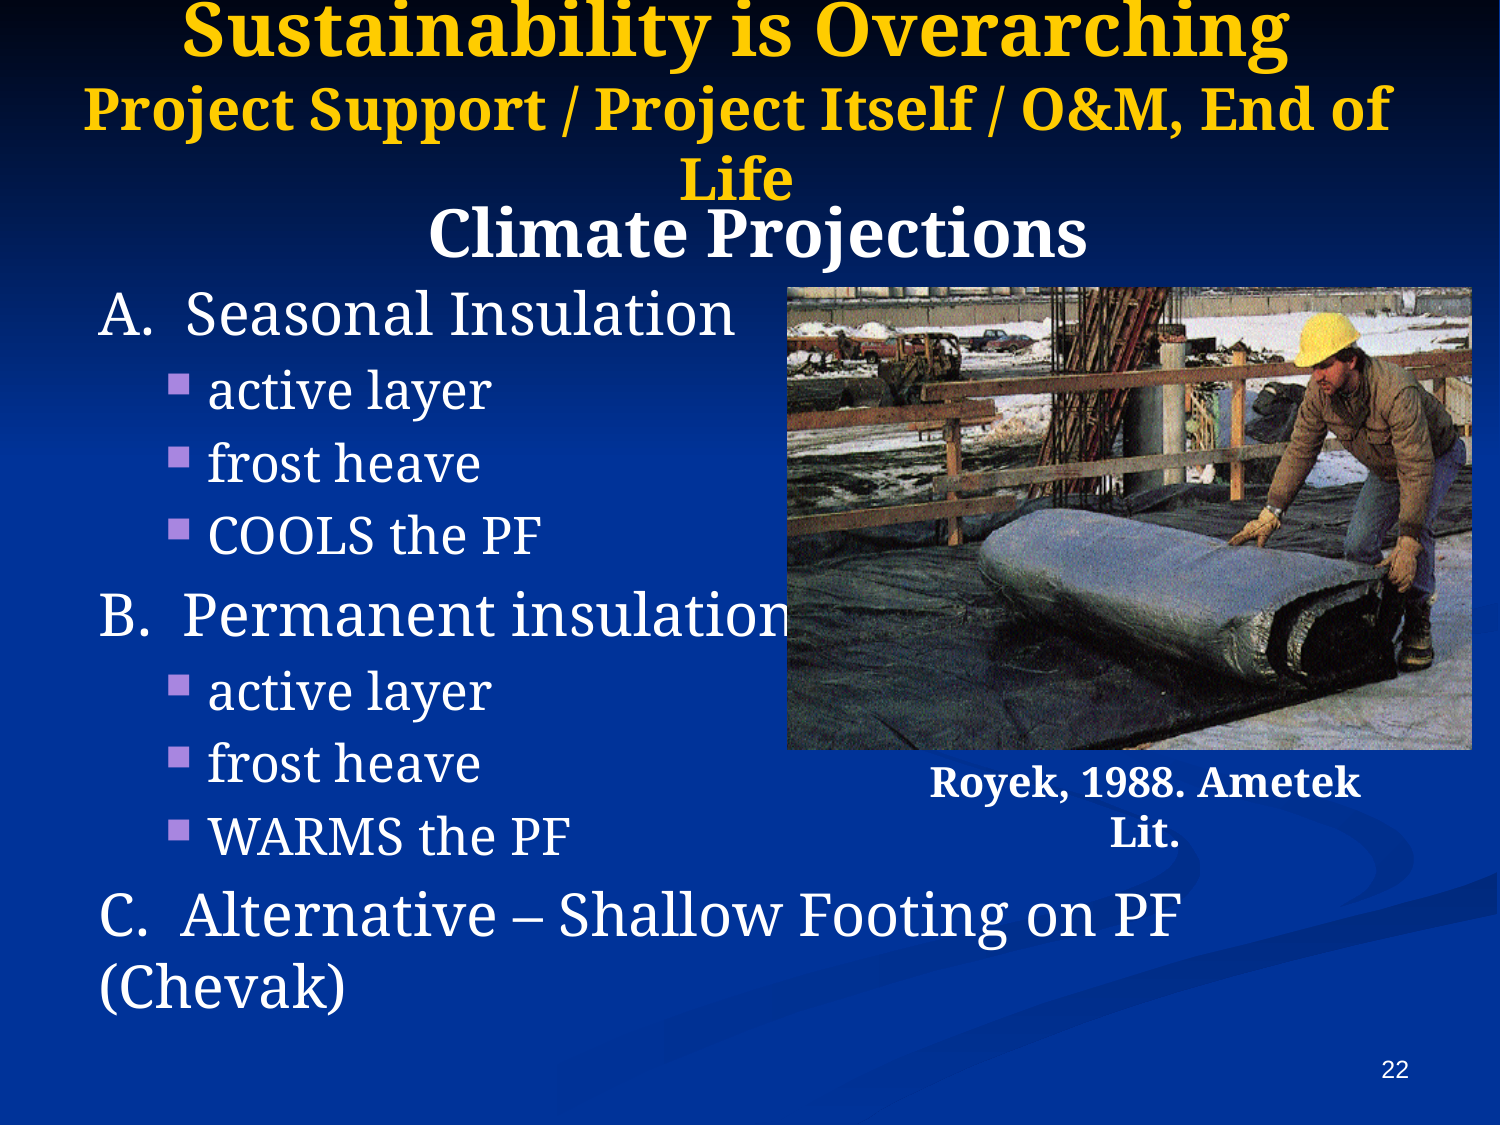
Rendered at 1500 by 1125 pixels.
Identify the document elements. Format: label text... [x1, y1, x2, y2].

text_box Climate Projections [237, 183, 1280, 279]
picture [787, 287, 1472, 751]
text_box Royek, 1988. Ametek Lit. [878, 759, 1413, 864]
list A. Seasonal Insulation active layer frost heave COOLS the PF B. Permanent insulation… active layer frost heave WARMS the PF C. Alternative – Shallow Footing on PF (Chevak) [83, 268, 1434, 1032]
slide_number 22 [949, 1012, 1425, 1091]
text_box Sustainability is Overarching Project Support / Project Itself / O&M, End of Life [62, 13, 1413, 180]
